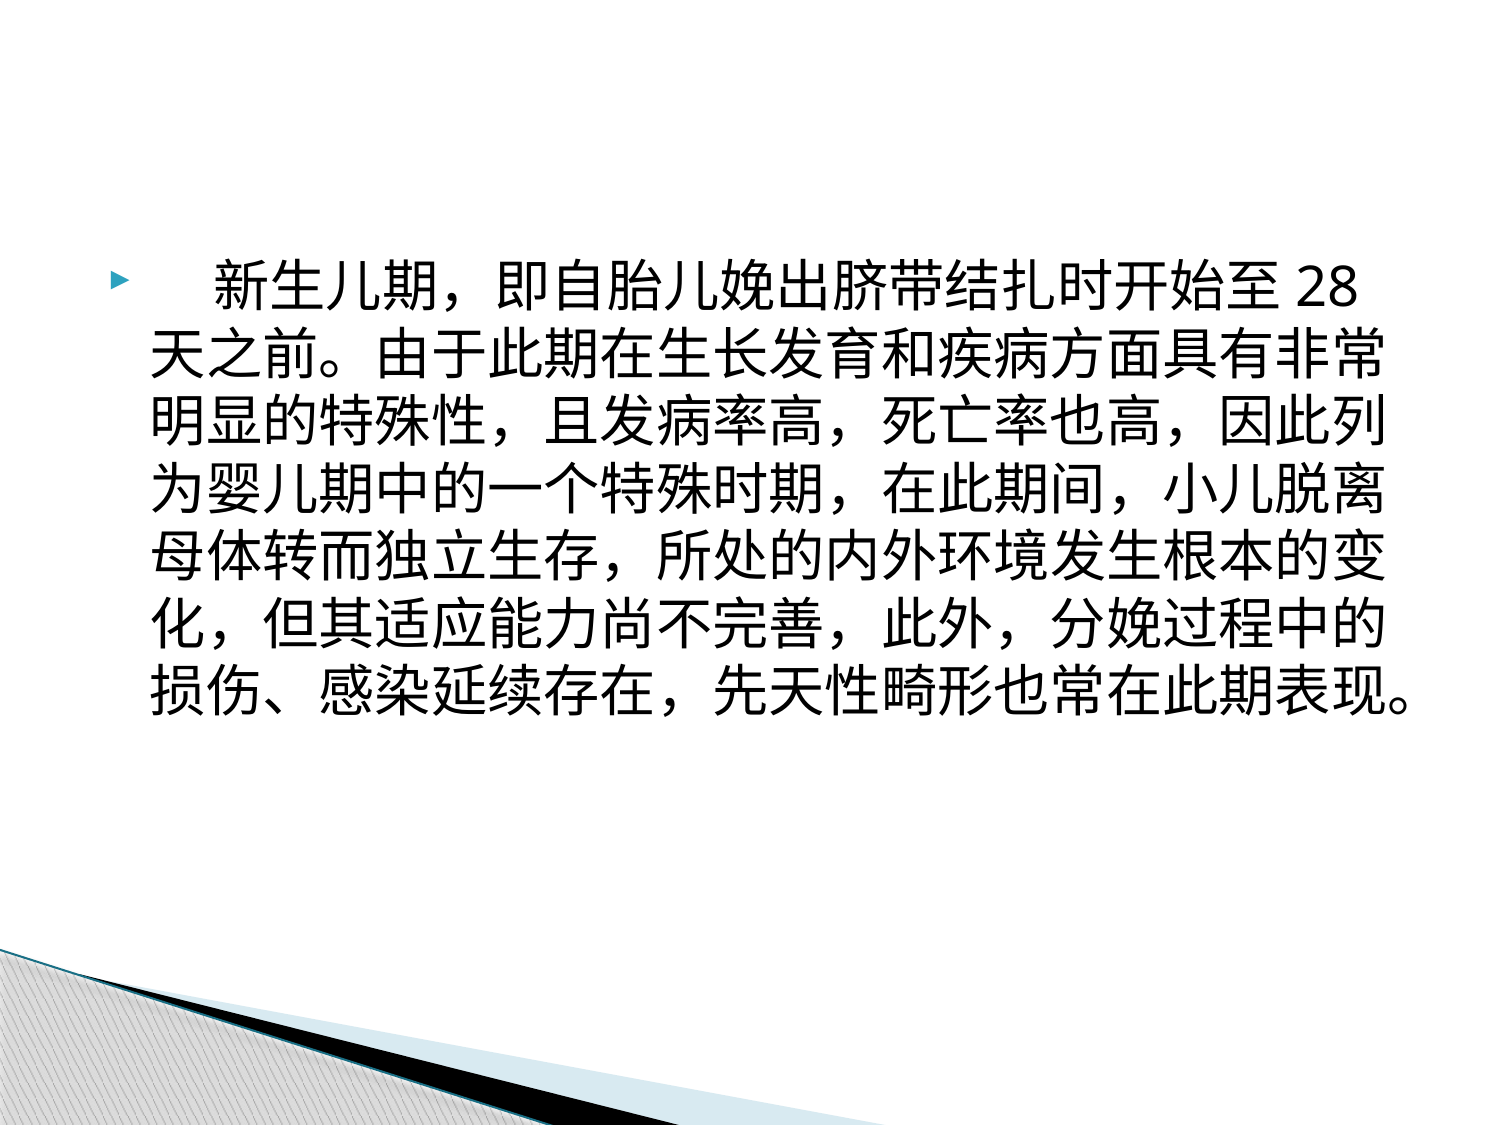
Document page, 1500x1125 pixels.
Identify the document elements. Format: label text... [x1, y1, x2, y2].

list 新生儿期，即自胎儿娩出脐带结扎时开始至28天之前。由于此期在生长发育和疾病方面具有非常明显的特殊性，且发病率高，死亡率也高，因此列为婴儿期中的一个特殊时期，在此期间，小儿脱离母体转而独立生存，所处的内外环境发生根本的变化，但其适应能力尚不完善，此外，分娩过程中的损伤、感染延续存在，先天性畸形也常在此期表现。 [75, 243, 1425, 986]
